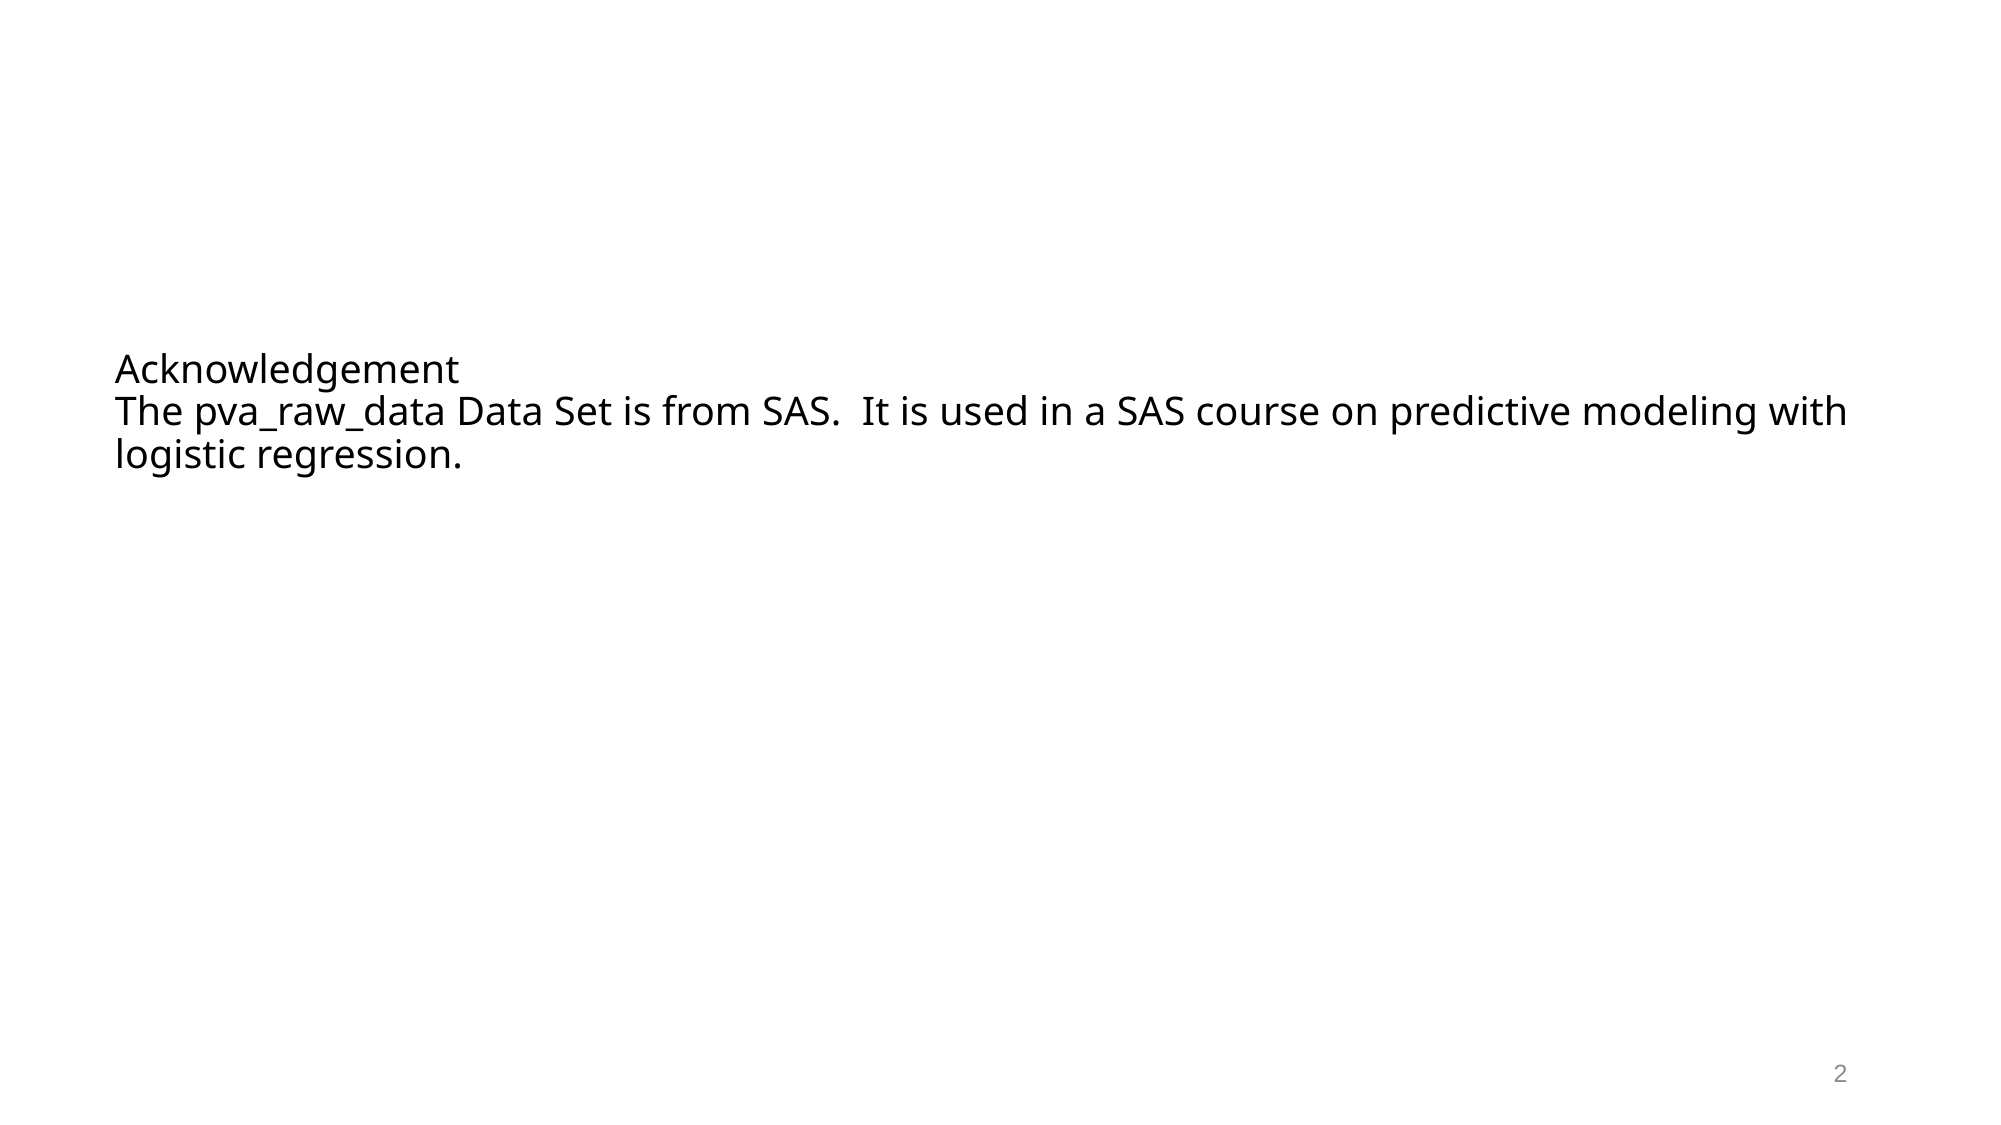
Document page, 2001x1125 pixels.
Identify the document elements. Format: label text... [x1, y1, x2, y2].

title Acknowledgement The pva_raw_data Data Set is from SAS. It is used in a SAS course on predictive modeling with logistic regression. [99, 298, 1900, 486]
slide_number 2 [1412, 1042, 1863, 1103]
